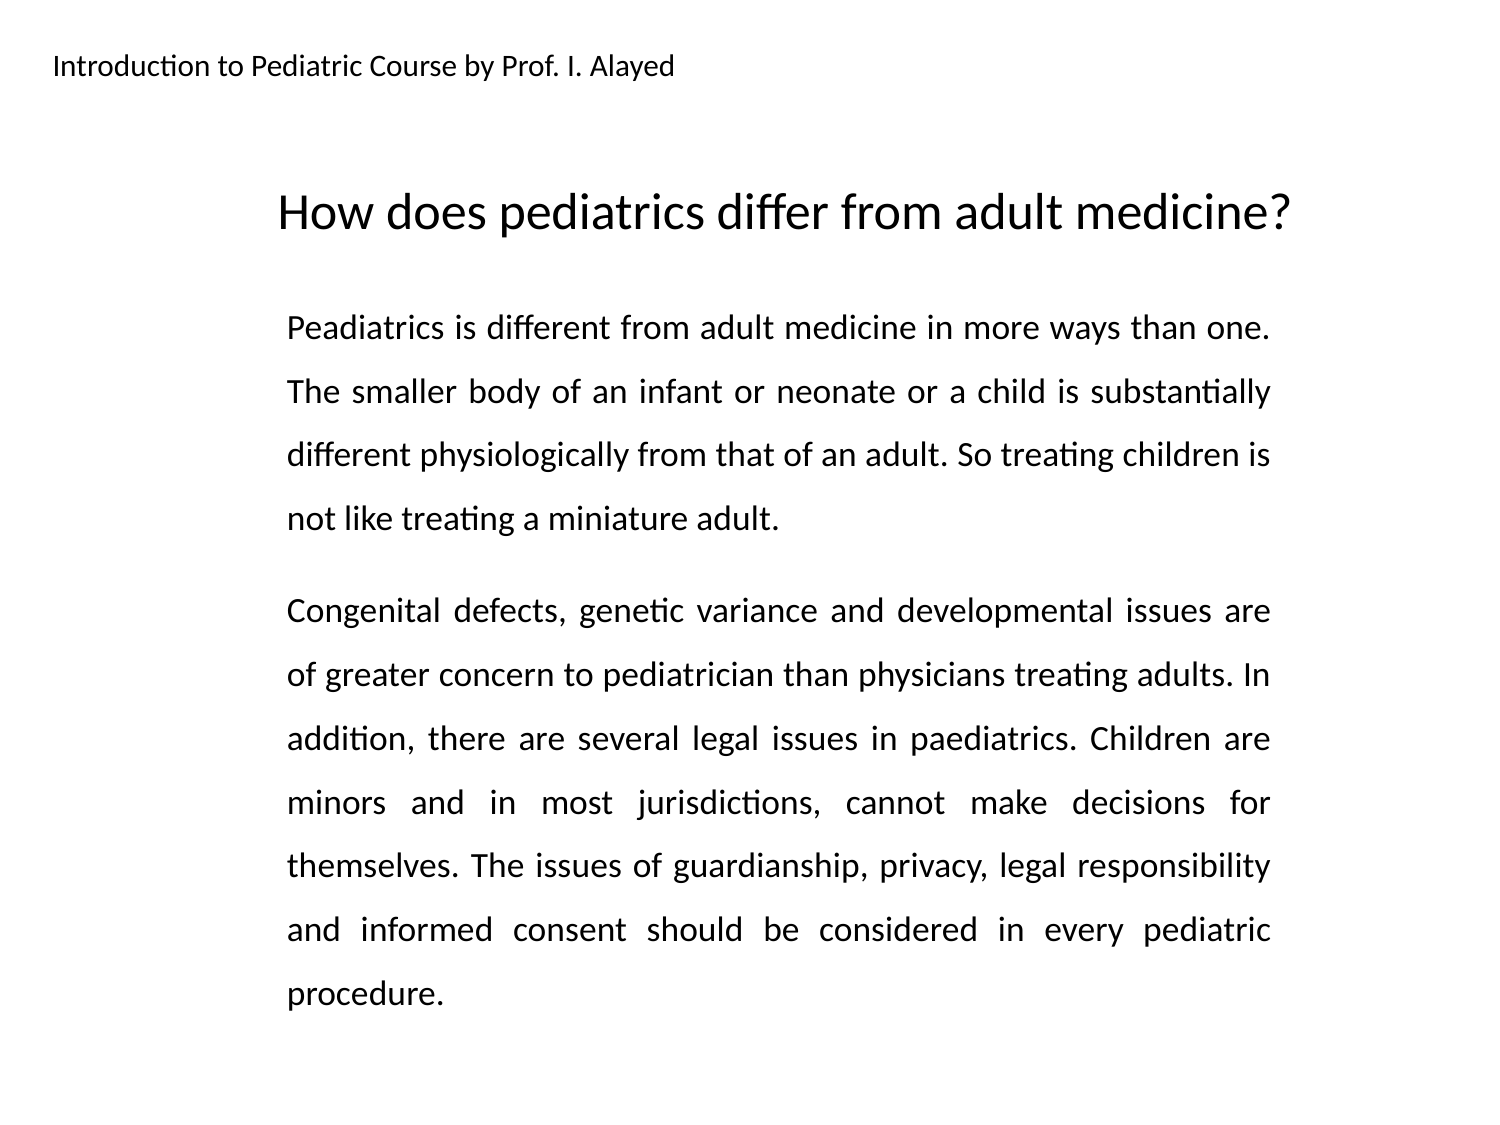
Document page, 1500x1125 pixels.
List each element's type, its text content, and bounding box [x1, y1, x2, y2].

title How does pediatrics differ from adult medicine? [262, 162, 1438, 255]
text_box Introduction to Pediatric Course by Prof. I. Alayed [37, 37, 713, 88]
list Peadiatrics is different from adult medicine in more ways than one. The smaller body of an infant or neonate or a child is substantially different physiologically from that of an adult. So treating children is not like treating a miniature adult. Congenital defects, genetic variance and developmental issues are of greater concern to pediatrician than physicians treating adults. In addition, there are several legal issues in paediatrics. Children are minors and in most jurisdictions, cannot make decisions for themselves. The issues of guardianship, privacy, legal responsibility and informed consent should be considered in every pediatric procedure. [187, 275, 1288, 1050]
